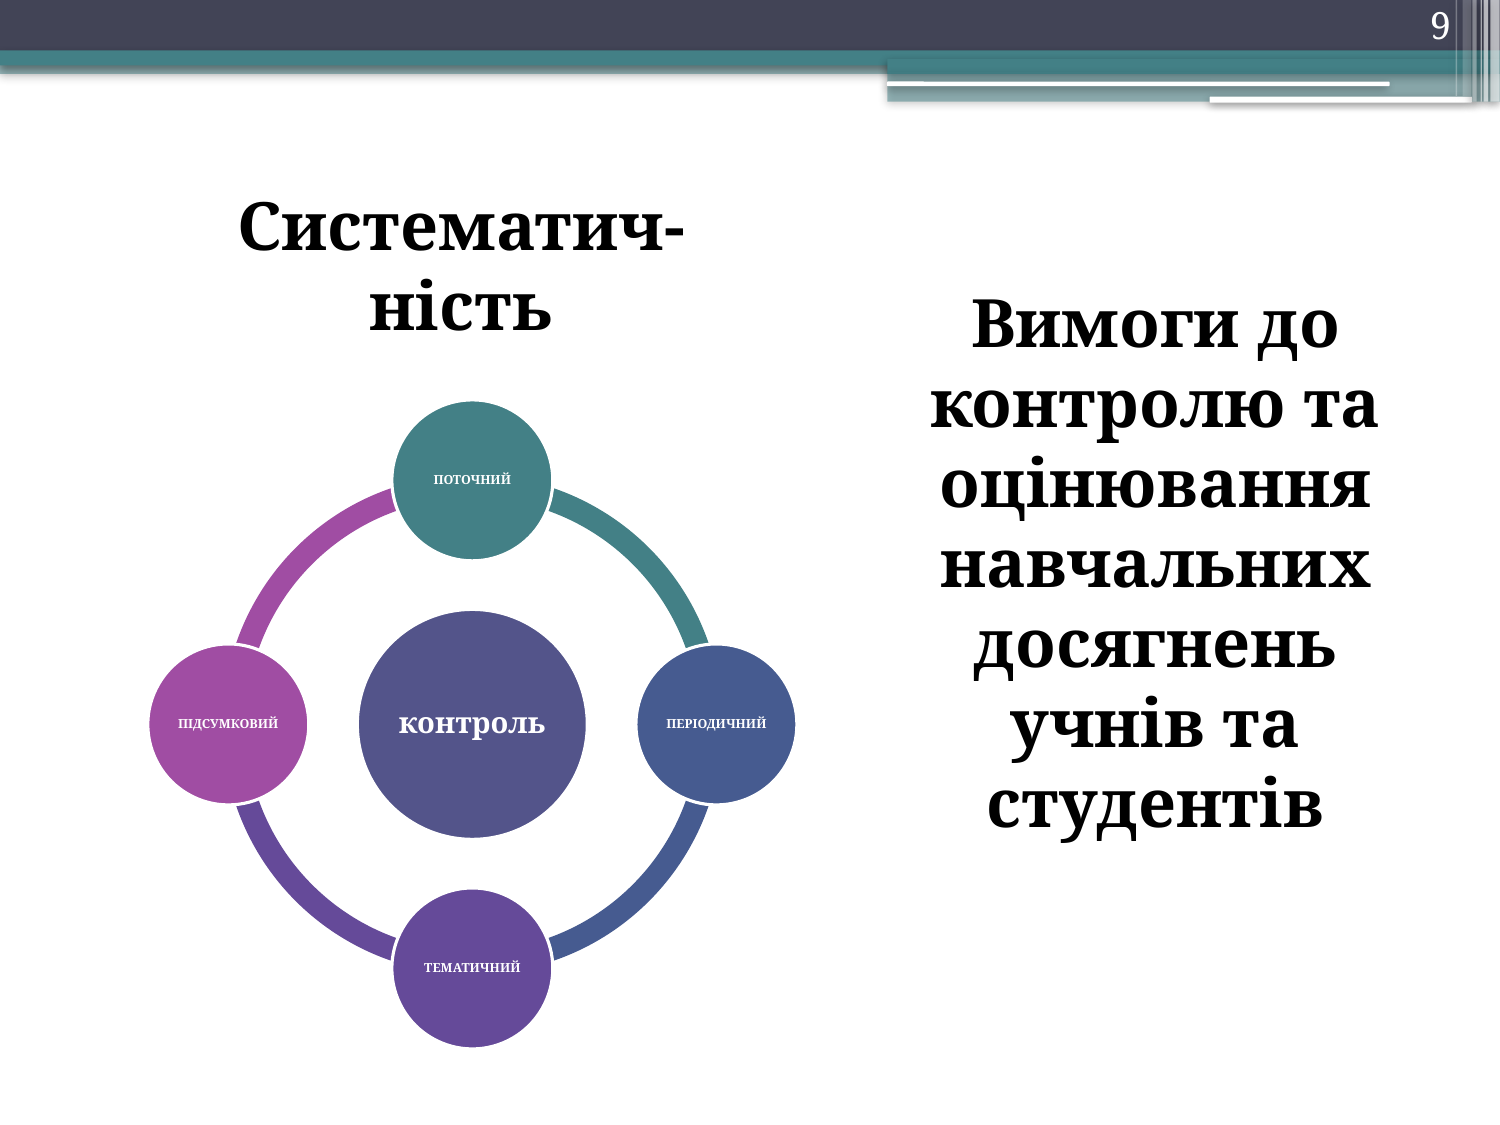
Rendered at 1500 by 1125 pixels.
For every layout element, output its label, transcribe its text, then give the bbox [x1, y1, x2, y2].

slide_number 9 [1341, 0, 1466, 61]
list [147, 361, 798, 1088]
list Систематич-ність [183, 78, 738, 358]
title Вимоги до контролю та оцінювання навчальних досягнень учнів та студентів [878, 180, 1434, 941]
